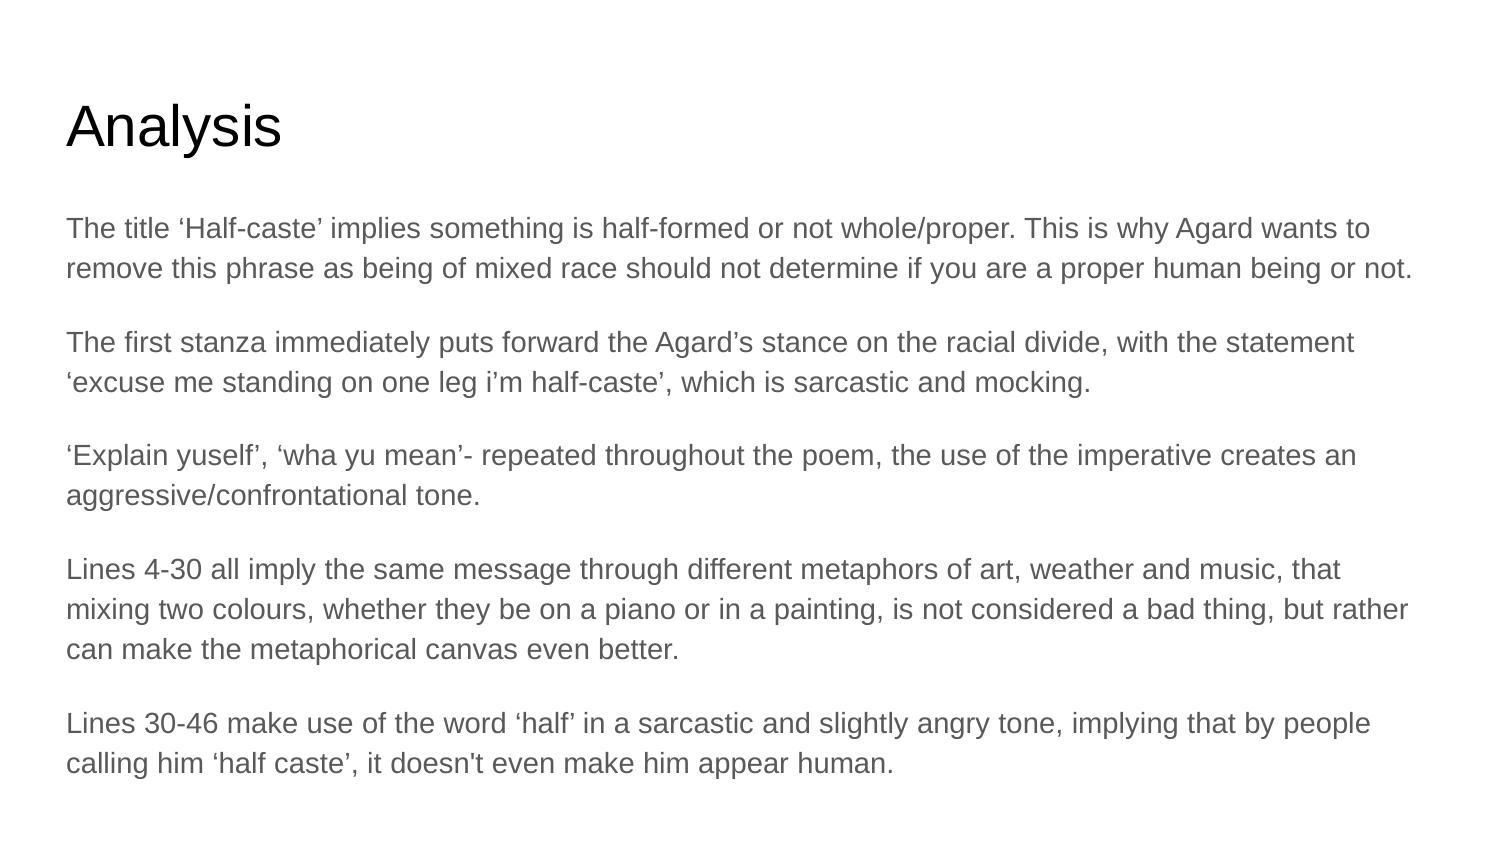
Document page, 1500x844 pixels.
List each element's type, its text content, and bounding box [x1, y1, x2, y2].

title Analysis [51, 72, 1449, 167]
list The title ‘Half-caste’ implies something is half-formed or not whole/proper. This is why Agard wants to remove this phrase as being of mixed race should not determine if you are a proper human being or not. The first stanza immediately puts forward the Agard’s stance on the racial divide, with the statement ‘excuse me standing on one leg i’m half-caste’, which is sarcastic and mocking. ‘Explain yuself’, ‘wha yu mean’- repeated throughout the poem, the use of the imperative creates an aggressive/confrontational tone. Lines 4-30 all imply the same message through different metaphors of art, weather and music, that mixing two colours, whether they be on a piano or in a painting, is not considered a bad thing, but rather can make the metaphorical canvas even better. Lines 30-46 make use of the word ‘half’ in a sarcastic and slightly angry tone, implying that by people calling him ‘half caste’, it doesn't even make him appear human. [51, 189, 1449, 750]
